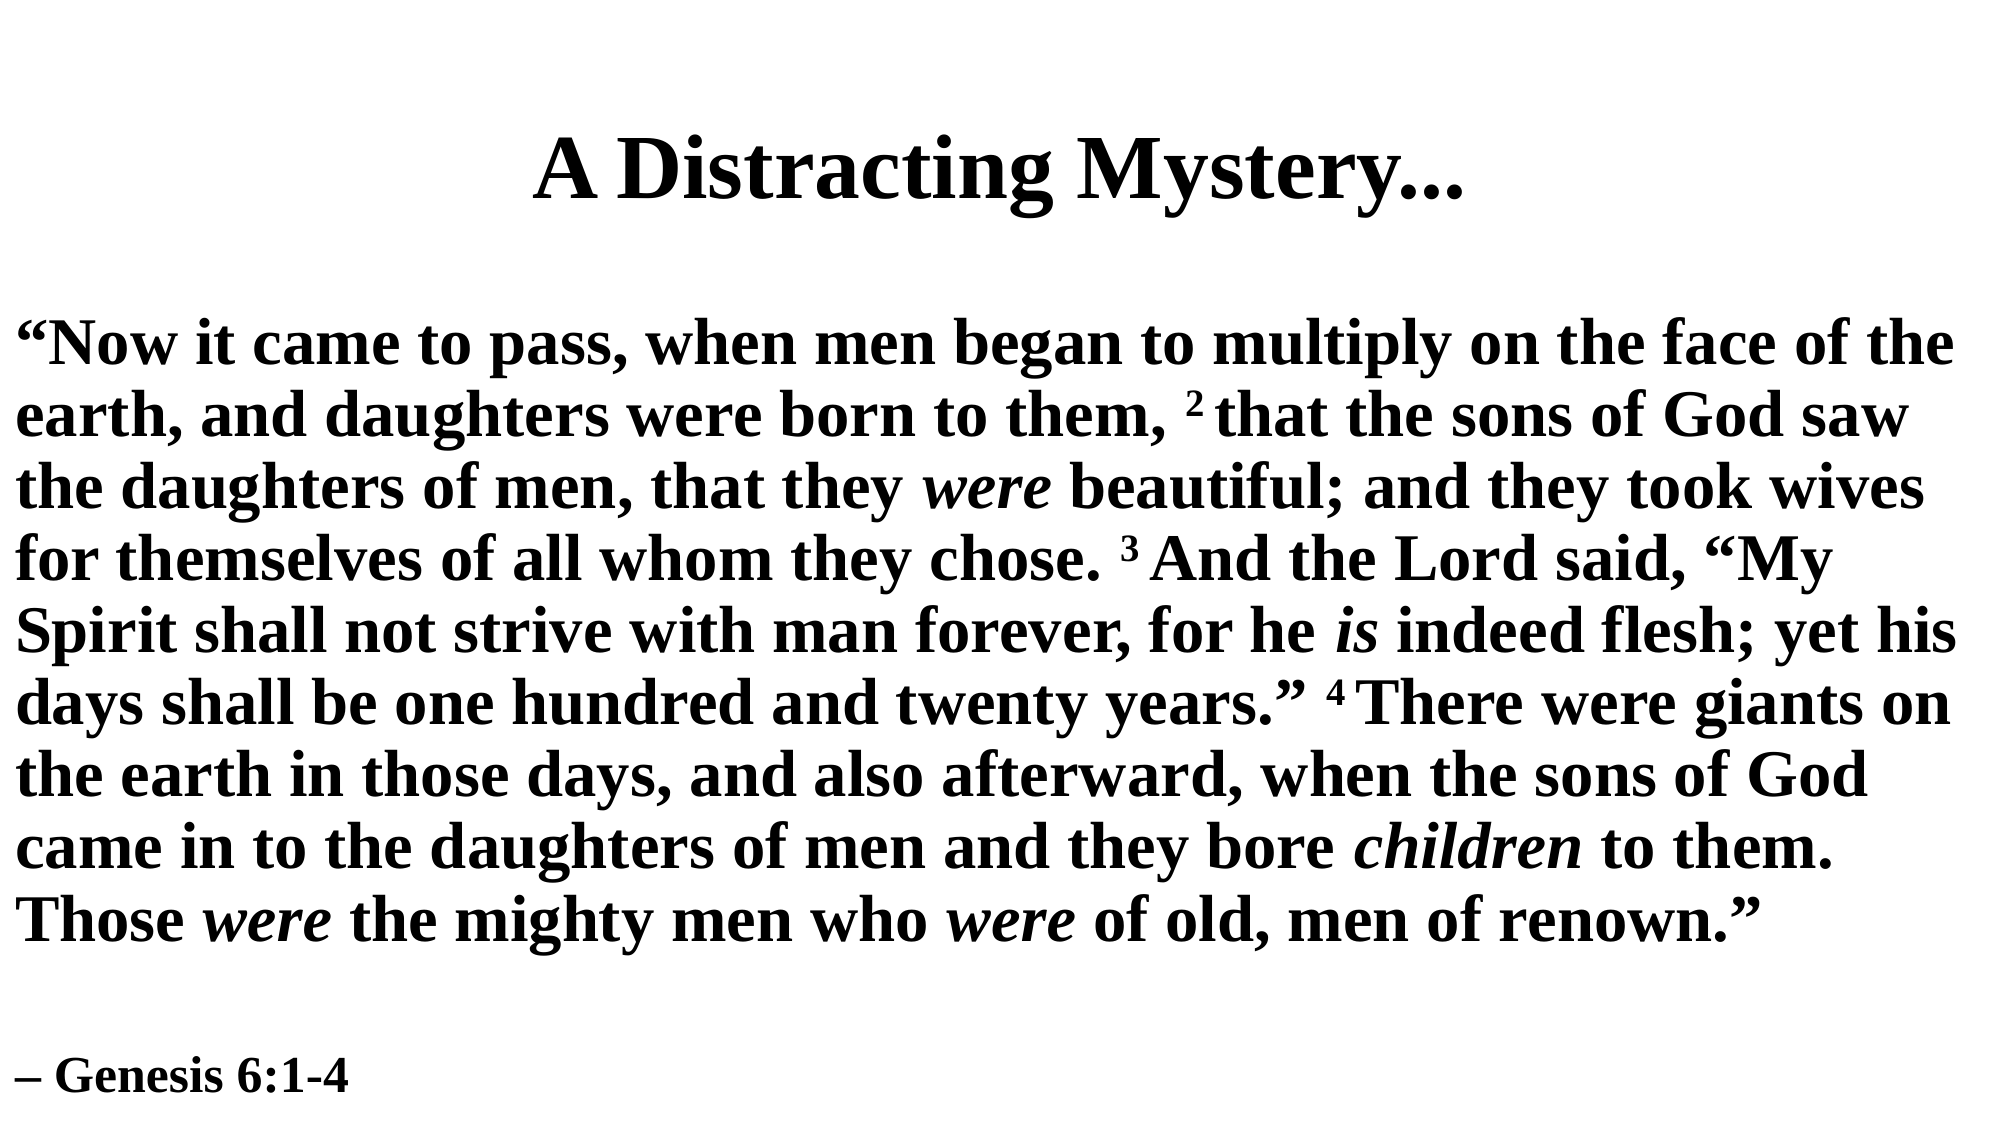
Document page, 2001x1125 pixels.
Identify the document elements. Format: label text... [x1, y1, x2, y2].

list “Now it came to pass, when men began to multiply on the face of the earth, and daughters were born to them, 2 that the sons of God saw the daughters of men, that they were beautiful; and they took wives for themselves of all whom they chose. 3 And the Lord said, “My Spirit shall not strive with man forever, for he is indeed flesh; yet his days shall be one hundred and twenty years.” 4 There were giants on the earth in those days, and also afterward, when the sons of God came in to the daughters of men and they bore children to them. Those were the mighty men who were of old, men of renown.” – Genesis 6:1-4 [0, 299, 2000, 1125]
title A Distracting Mystery... [137, 59, 1863, 278]
